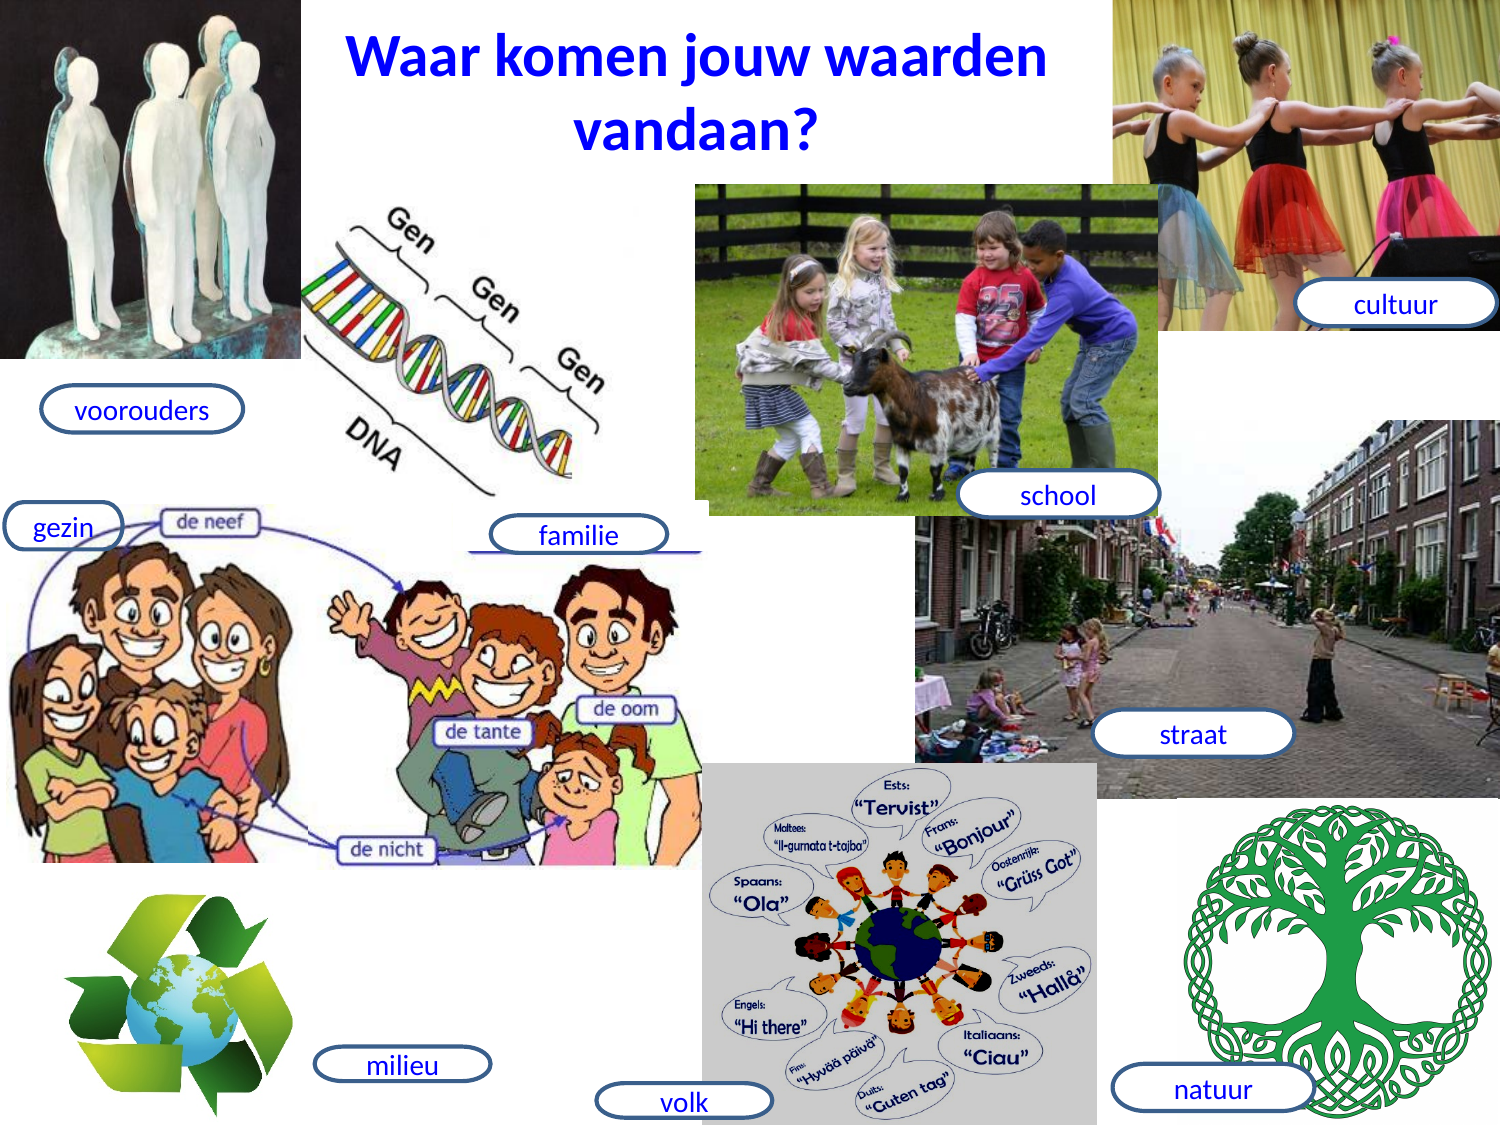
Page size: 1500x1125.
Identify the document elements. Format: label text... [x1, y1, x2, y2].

title Waar komen jouw waarden vandaan? [306, 7, 1093, 171]
text_box volk [594, 1081, 697, 1120]
picture [0, 0, 1500, 1125]
picture [21, 881, 338, 1125]
text_box milieu [342, 1044, 493, 1084]
text_box voorouders [39, 383, 246, 435]
text_box natuur [1110, 1061, 1172, 1114]
